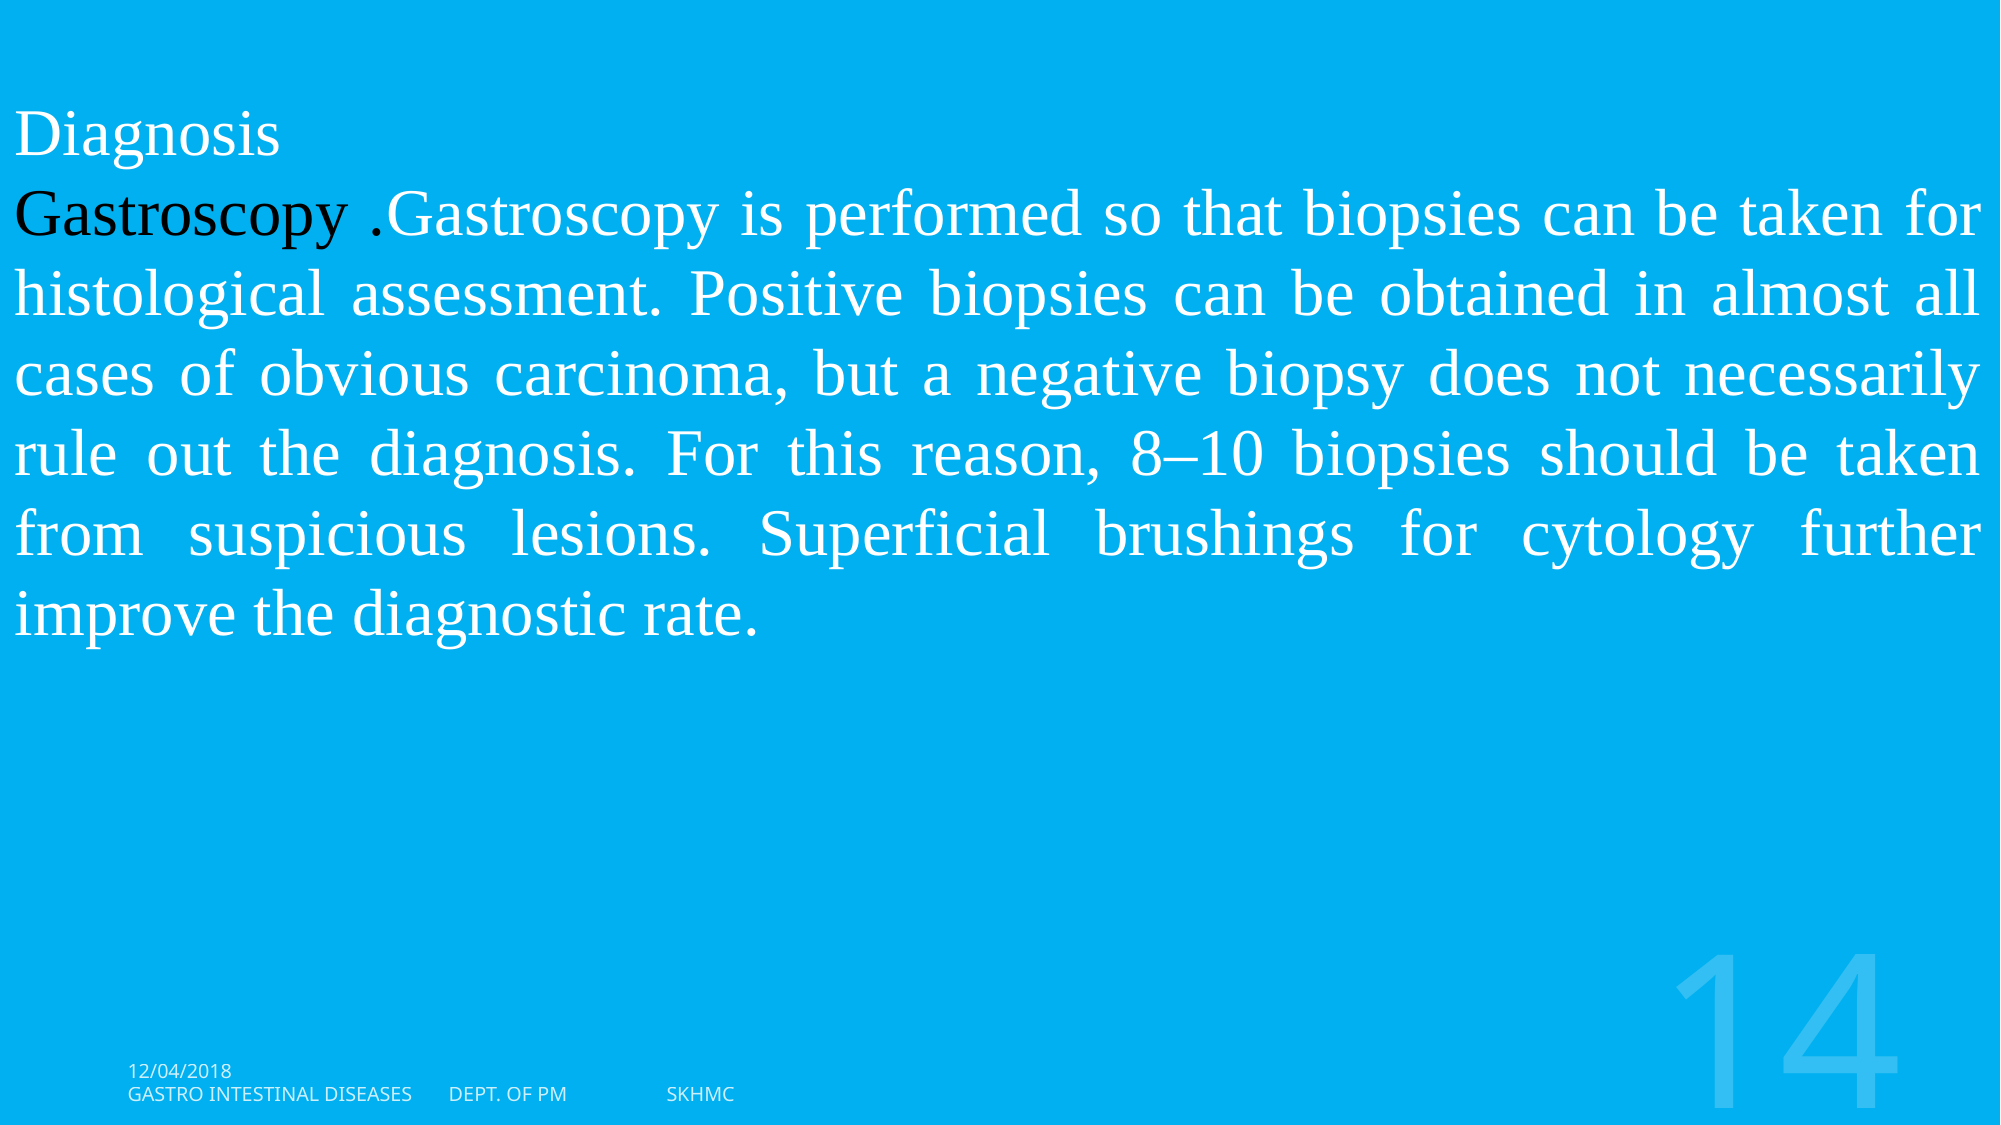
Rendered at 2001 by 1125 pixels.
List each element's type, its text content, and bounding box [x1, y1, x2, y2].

slide_number 14 [1437, 963, 1918, 1125]
text_box Diagnosis Gastroscopy .Gastroscopy is performed so that biopsies can be taken for histological assessment. Positive biopsies can be obtained in almost all cases of obvious carcinoma, but a negative biopsy does not necessarily rule out the diagnosis. For this reason, 8–10 biopsies should be taken from suspicious lesions. Superficial brushings for cytology further improve the diagnostic rate. [0, 81, 2000, 656]
picture [1851, 955, 1874, 963]
picture [1710, 956, 1732, 963]
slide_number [112, 1051, 788, 1075]
footer Gastro Intestinal Diseases Dept. of PM SKHMC [112, 1075, 938, 1113]
